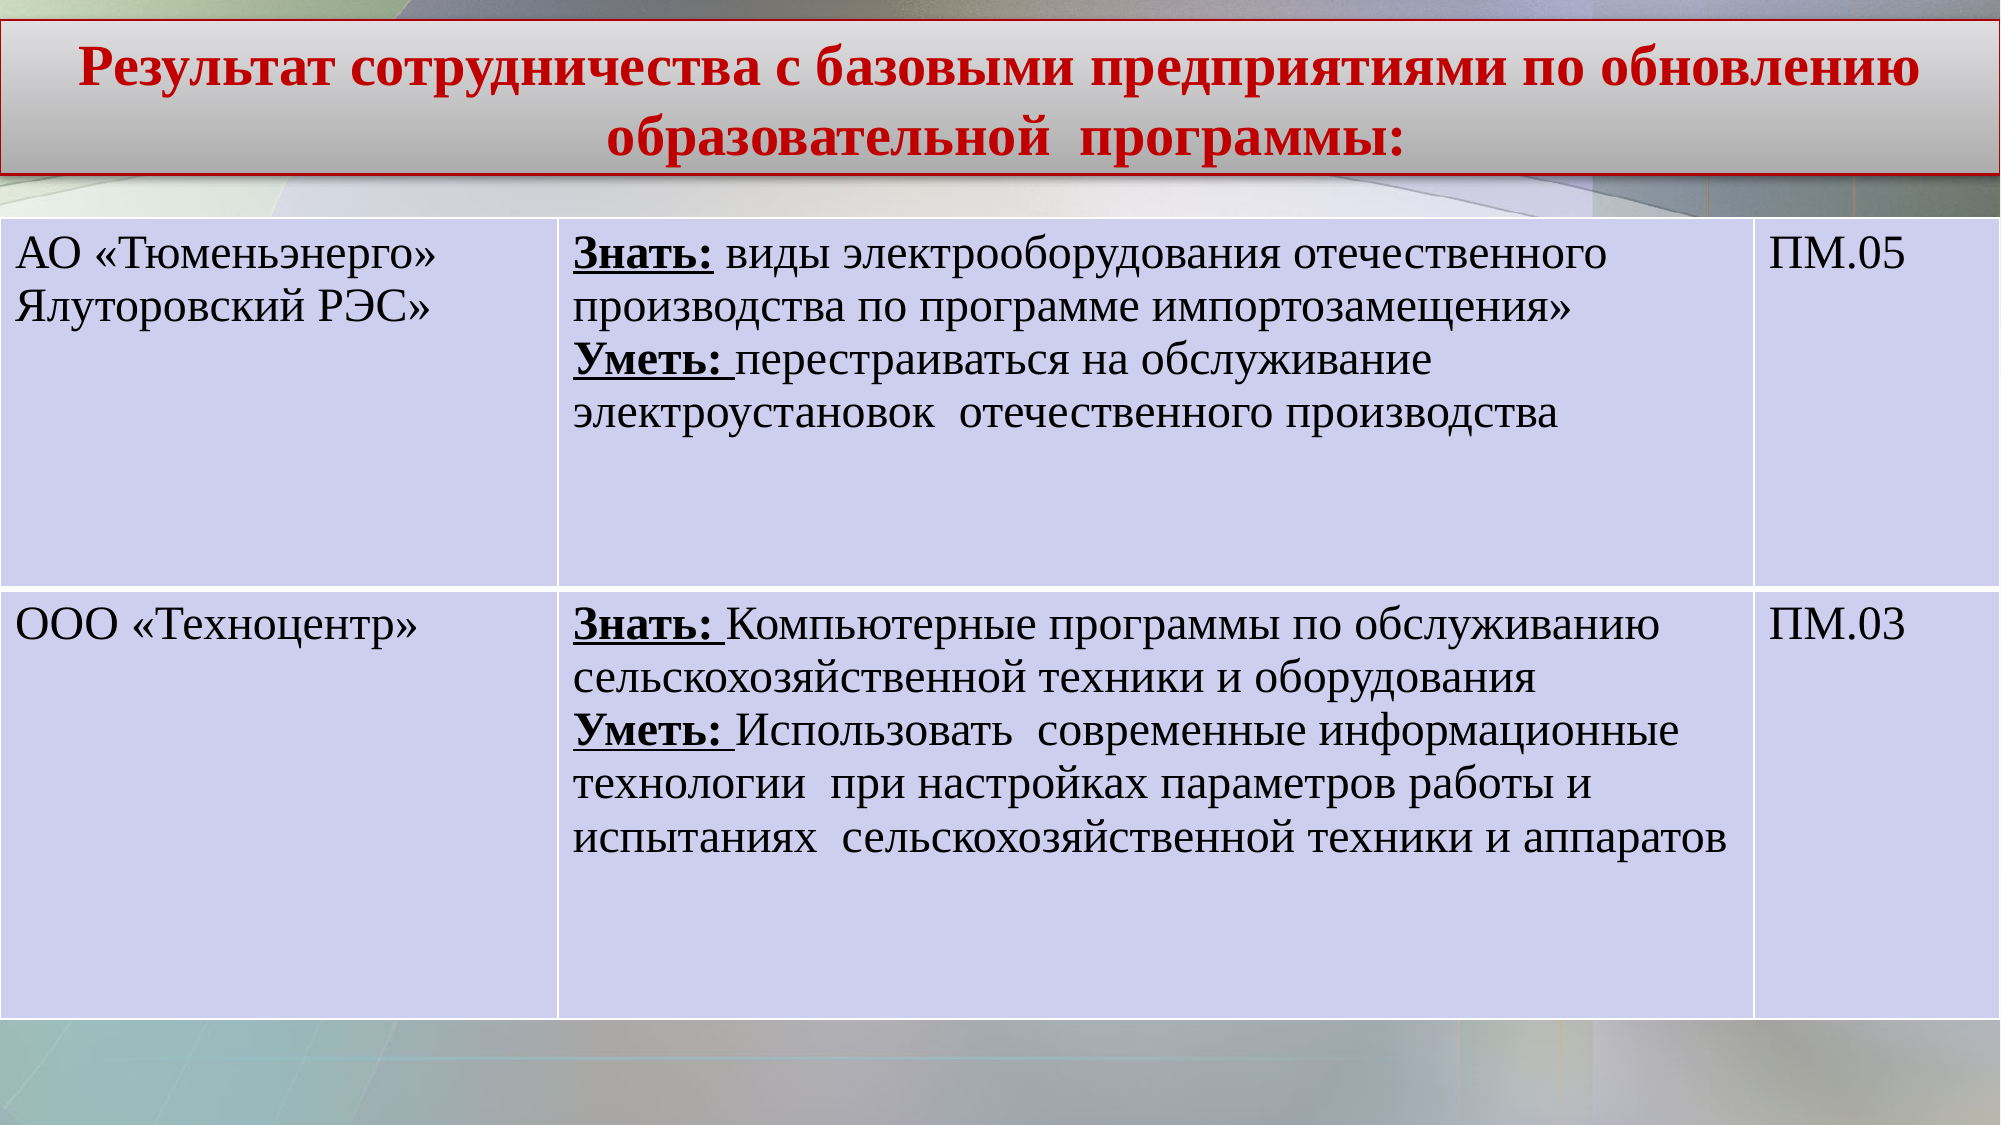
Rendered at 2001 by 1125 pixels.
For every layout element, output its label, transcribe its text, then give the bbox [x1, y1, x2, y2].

table_header ПМ.05 [1755, 219, 1999, 586]
table_cell ПМ.03 [1755, 592, 1999, 1018]
table_cell ООО «Техноцентр» [1, 592, 557, 1018]
table_header Знать: виды электрооборудования отечественного производства по программе импортозамещения» Уметь: перестраиваться на обслуживание электроустановок отечественного производства [559, 219, 1753, 586]
table_header АО «Тюменьэнерго» Ялуторовский РЭС» [1, 219, 557, 586]
picture [0, 0, 2001, 1125]
table_cell Знать: Компьютерные программы по обслуживанию сельскохозяйственной техники и оборудования Уметь: Использовать современные информационные технологии при настройках параметров работы и испытаниях сельскохозяйственной техники и аппаратов [559, 592, 1753, 1018]
text_box Результат сотрудничества с базовыми предприятиями по обновлению образовательной программы: [0, 20, 2000, 175]
